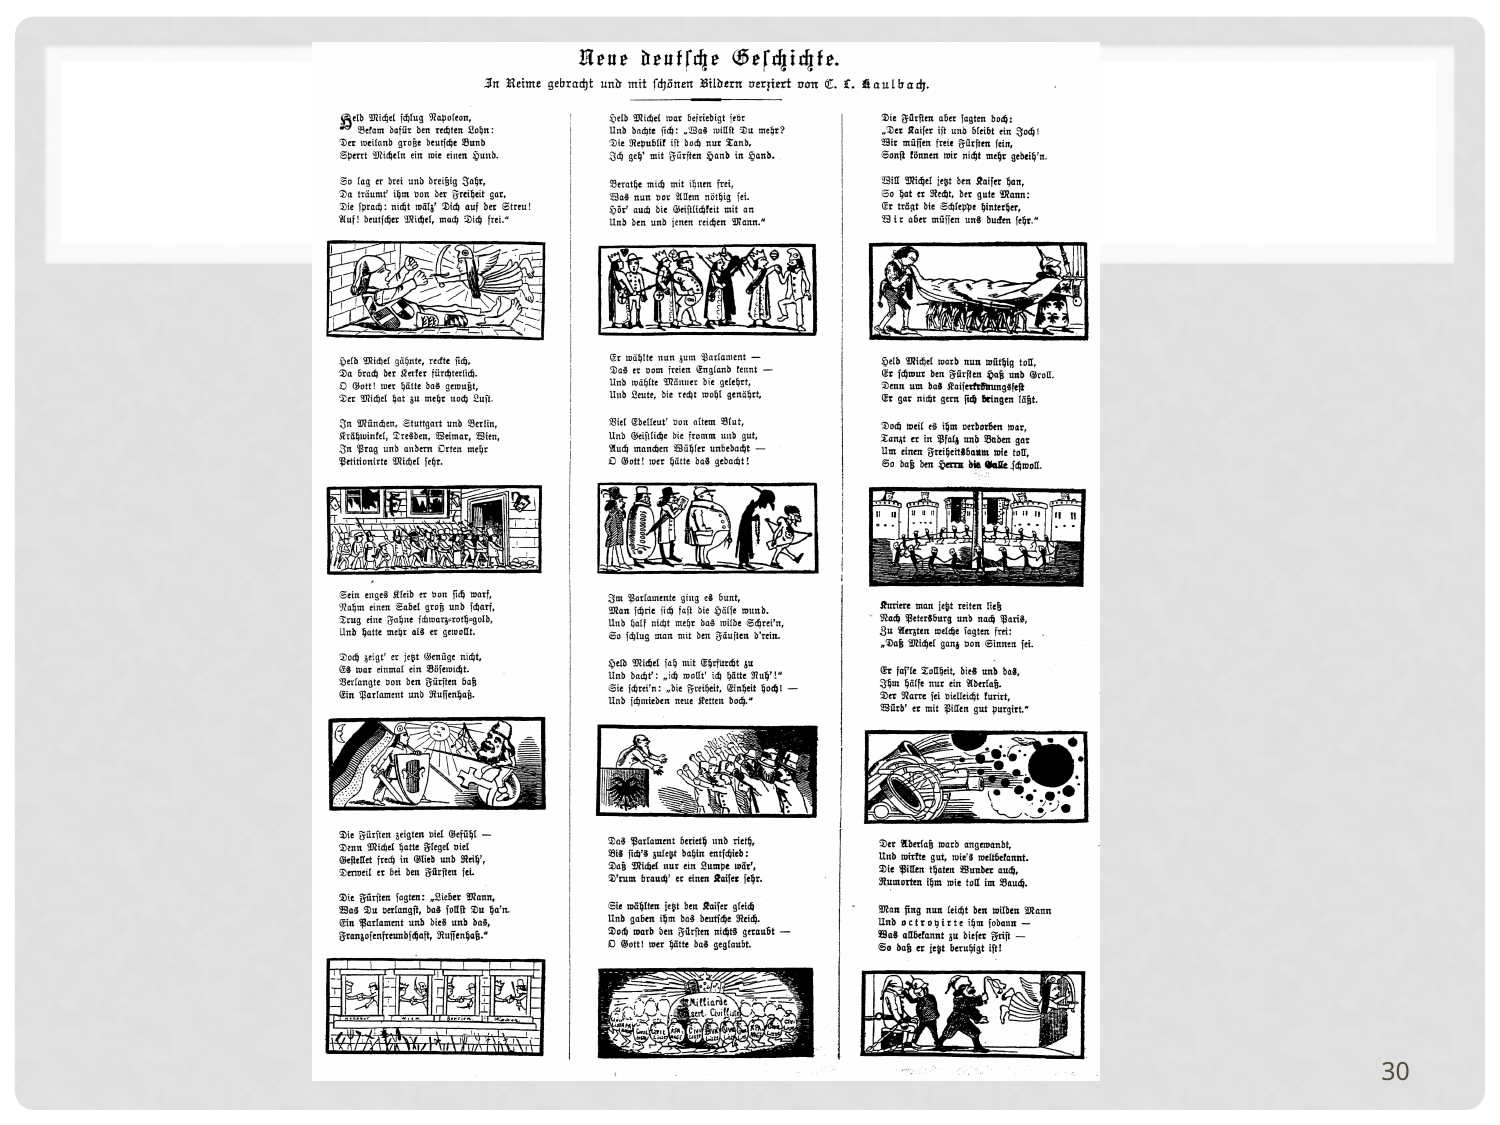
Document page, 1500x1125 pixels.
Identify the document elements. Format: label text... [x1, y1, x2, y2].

slide_number 30 [1074, 1042, 1425, 1103]
picture [312, 42, 1100, 1081]
